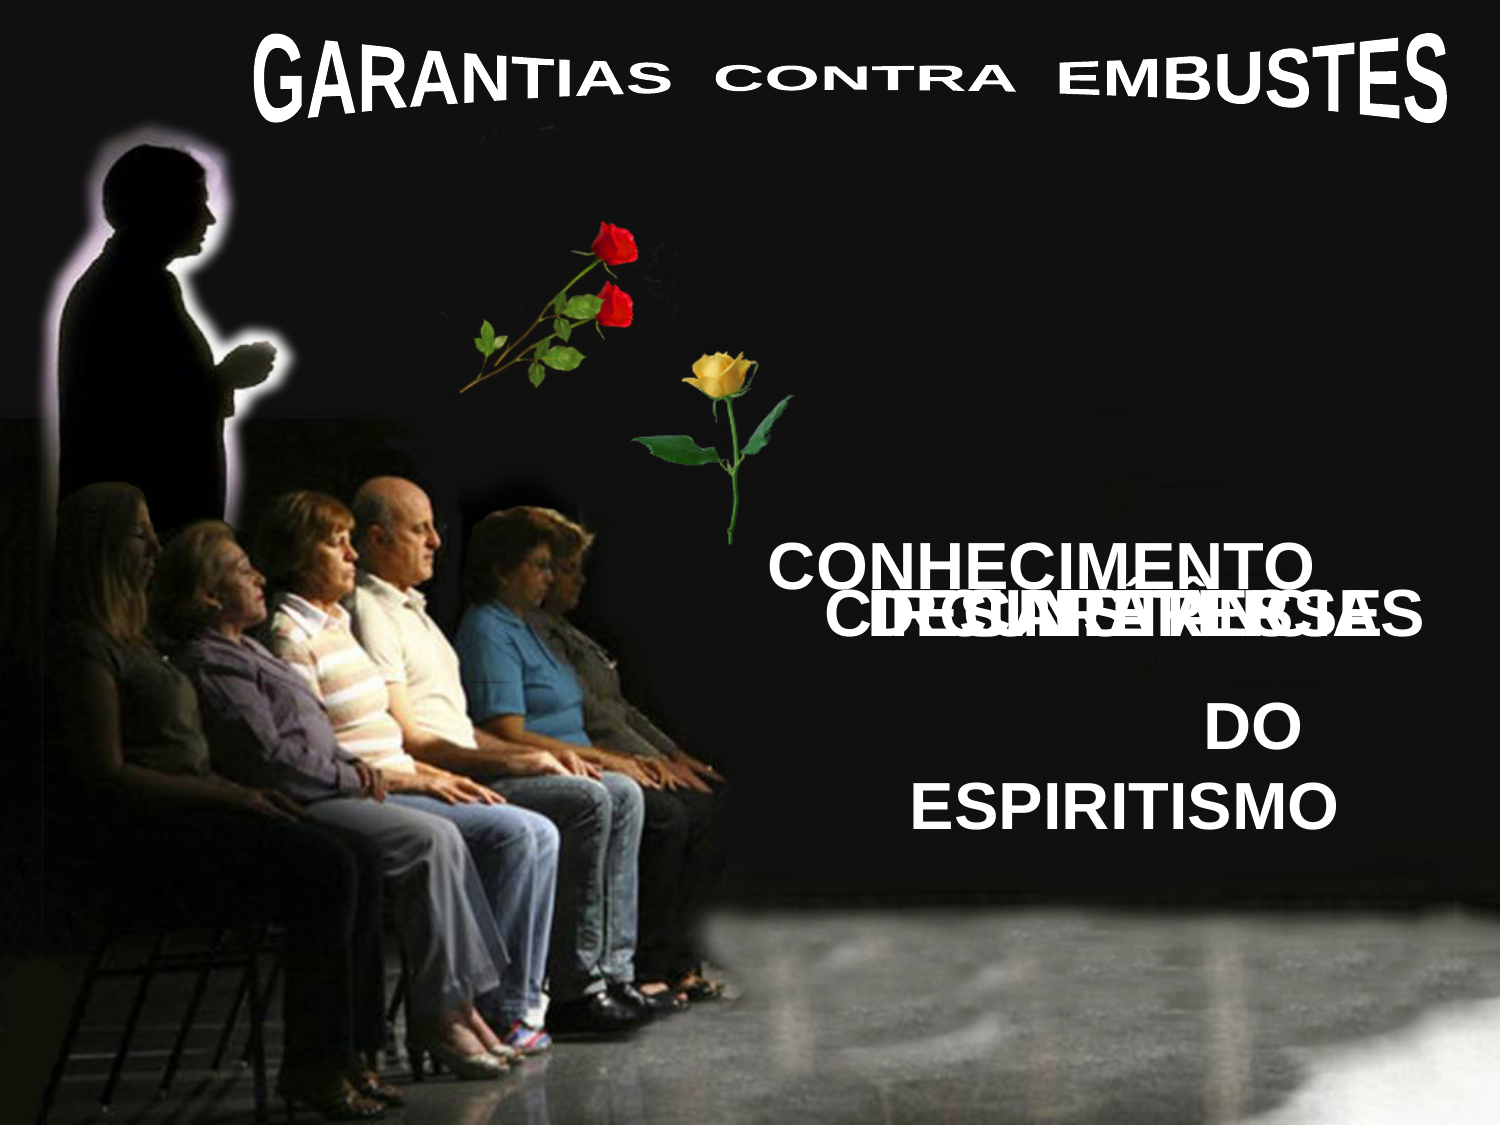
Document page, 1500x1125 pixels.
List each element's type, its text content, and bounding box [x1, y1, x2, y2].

text_box CONHECIMENTO DO ESPIRITISMO [749, 515, 1500, 850]
picture [0, 0, 1500, 1125]
